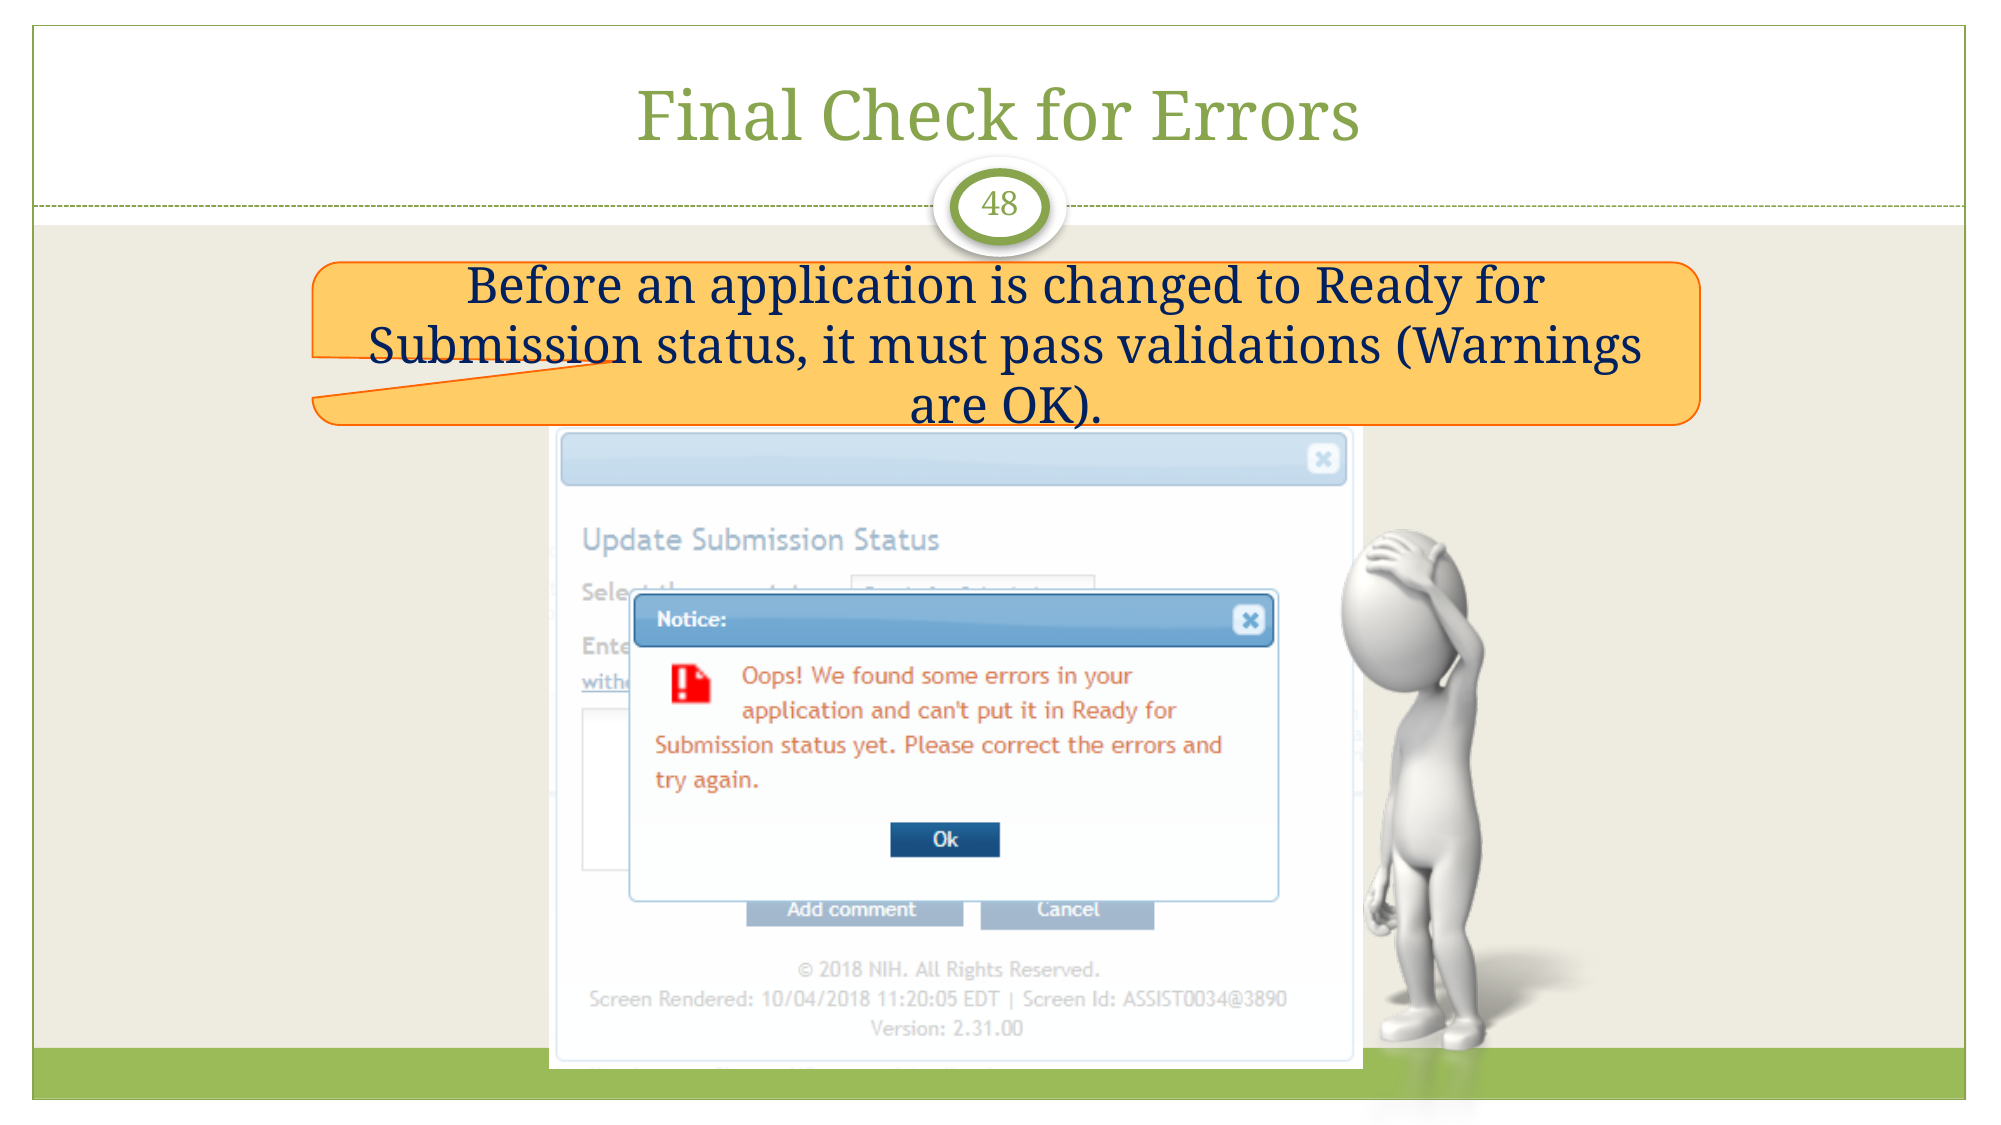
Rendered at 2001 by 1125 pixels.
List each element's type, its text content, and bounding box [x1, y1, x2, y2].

text_box Before an application is changed to Ready for Submission status, it must pass validations (Warnings are OK). [311, 261, 1701, 426]
slide_number 48 [950, 168, 1050, 241]
title Final Check for Errors [65, 37, 1933, 162]
picture [549, 424, 1615, 1125]
